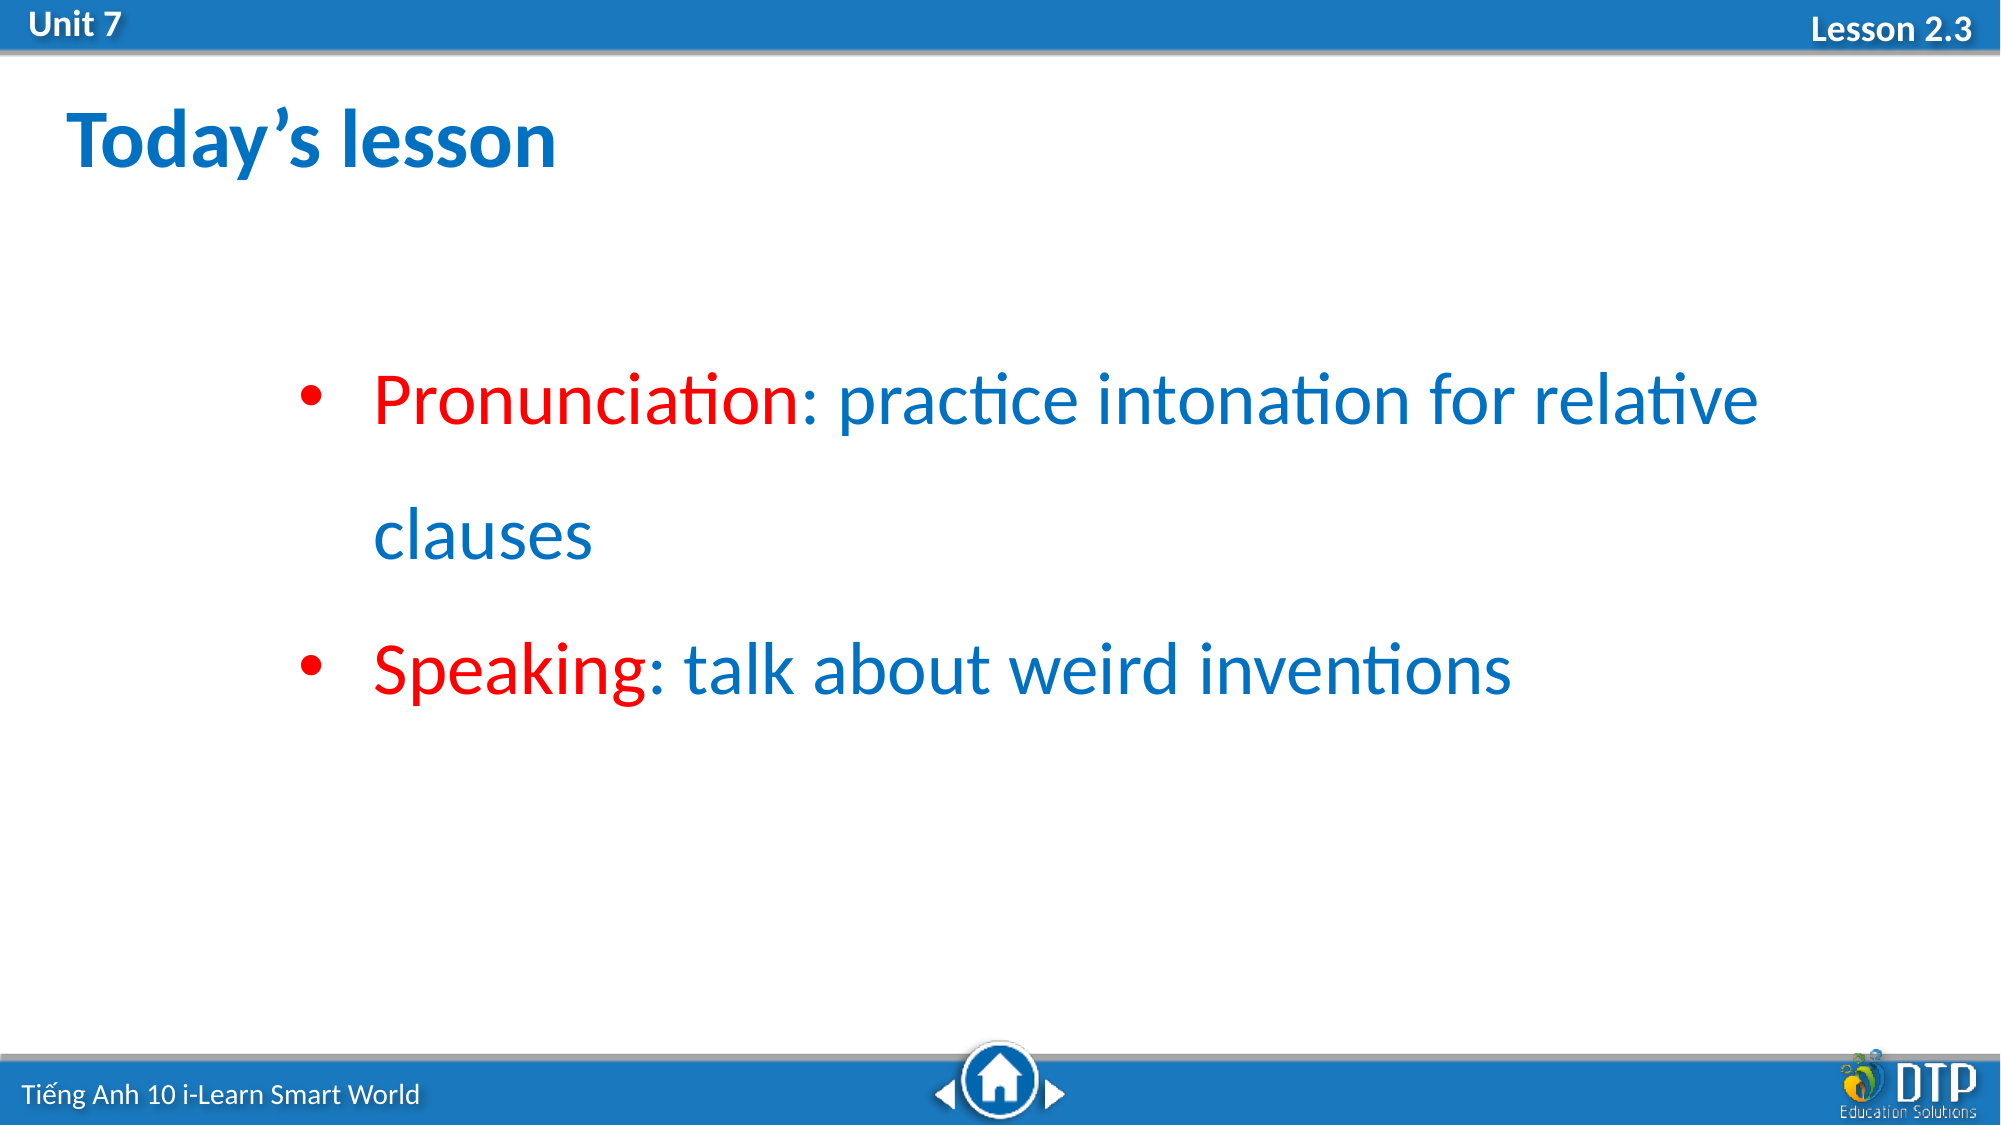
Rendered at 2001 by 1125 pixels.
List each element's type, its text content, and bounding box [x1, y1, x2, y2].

picture [0, 0, 2001, 1125]
text_box Pronunciation: practice intonation for relative clauses Speaking: talk about weird inventions [284, 297, 1898, 718]
text_box Today’s lesson [51, 76, 1464, 192]
